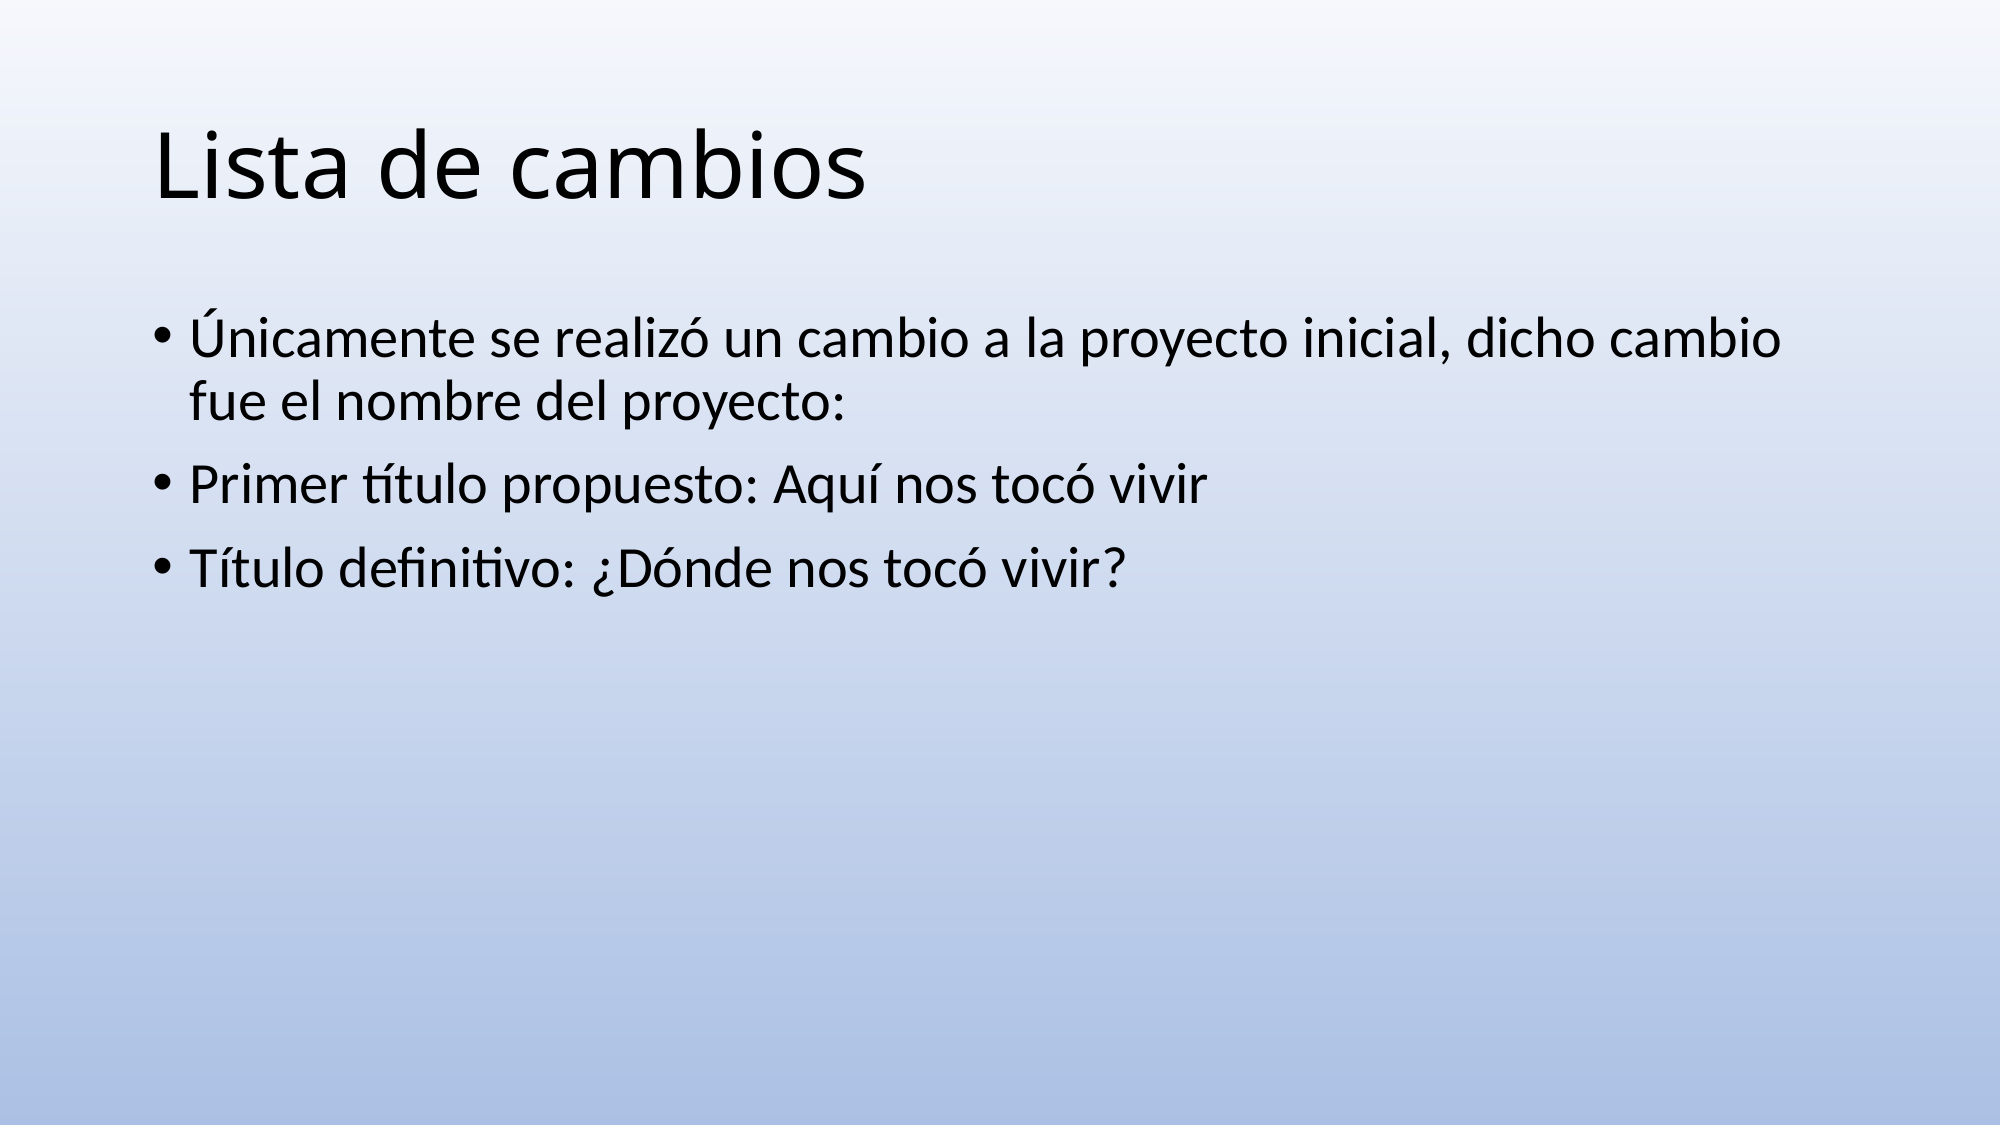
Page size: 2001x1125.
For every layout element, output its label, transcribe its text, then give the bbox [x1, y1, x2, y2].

title Lista de cambios [137, 59, 1863, 278]
list Únicamente se realizó un cambio a la proyecto inicial, dicho cambio fue el nombre del proyecto: Primer título propuesto: Aquí nos tocó vivir Título definitivo: ¿Dónde nos tocó vivir? [137, 299, 1863, 1014]
